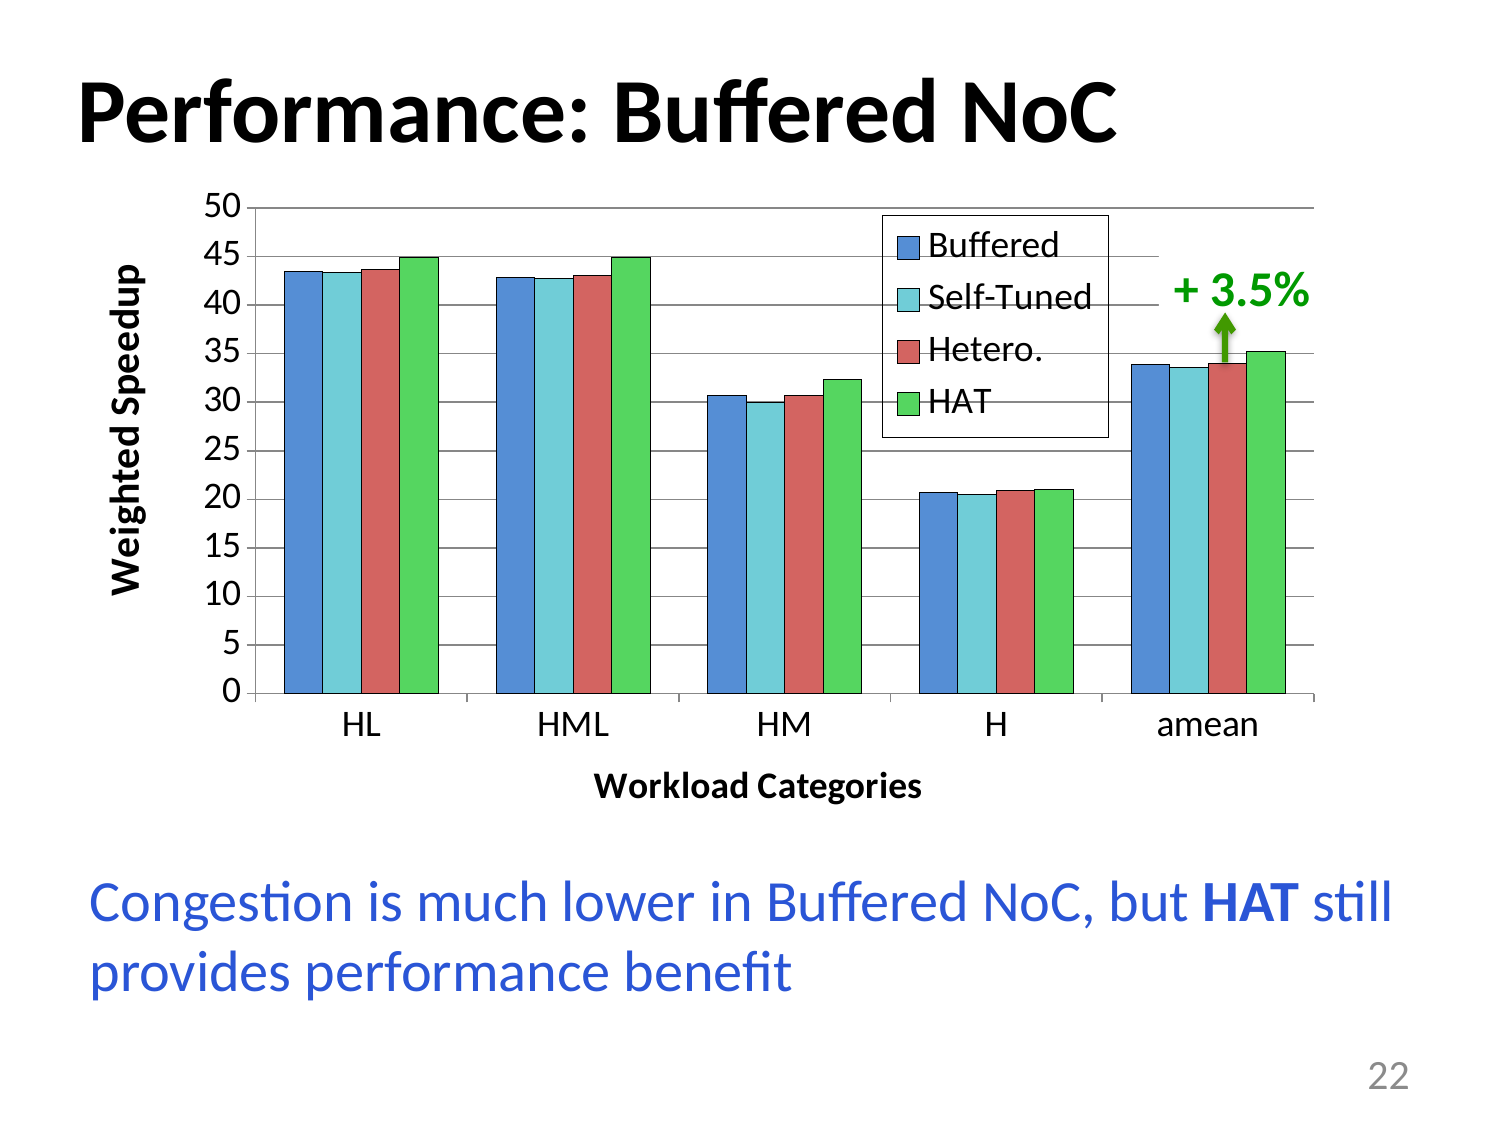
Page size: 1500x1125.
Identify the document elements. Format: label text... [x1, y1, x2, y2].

chart [74, 174, 1376, 826]
title Performance: Buffered NoC [62, 12, 1413, 200]
text_box Congestion is much lower in Buffered NoC, but HAT still provides performance benefit [74, 855, 1425, 1011]
slide_number 22 [1074, 1042, 1425, 1103]
